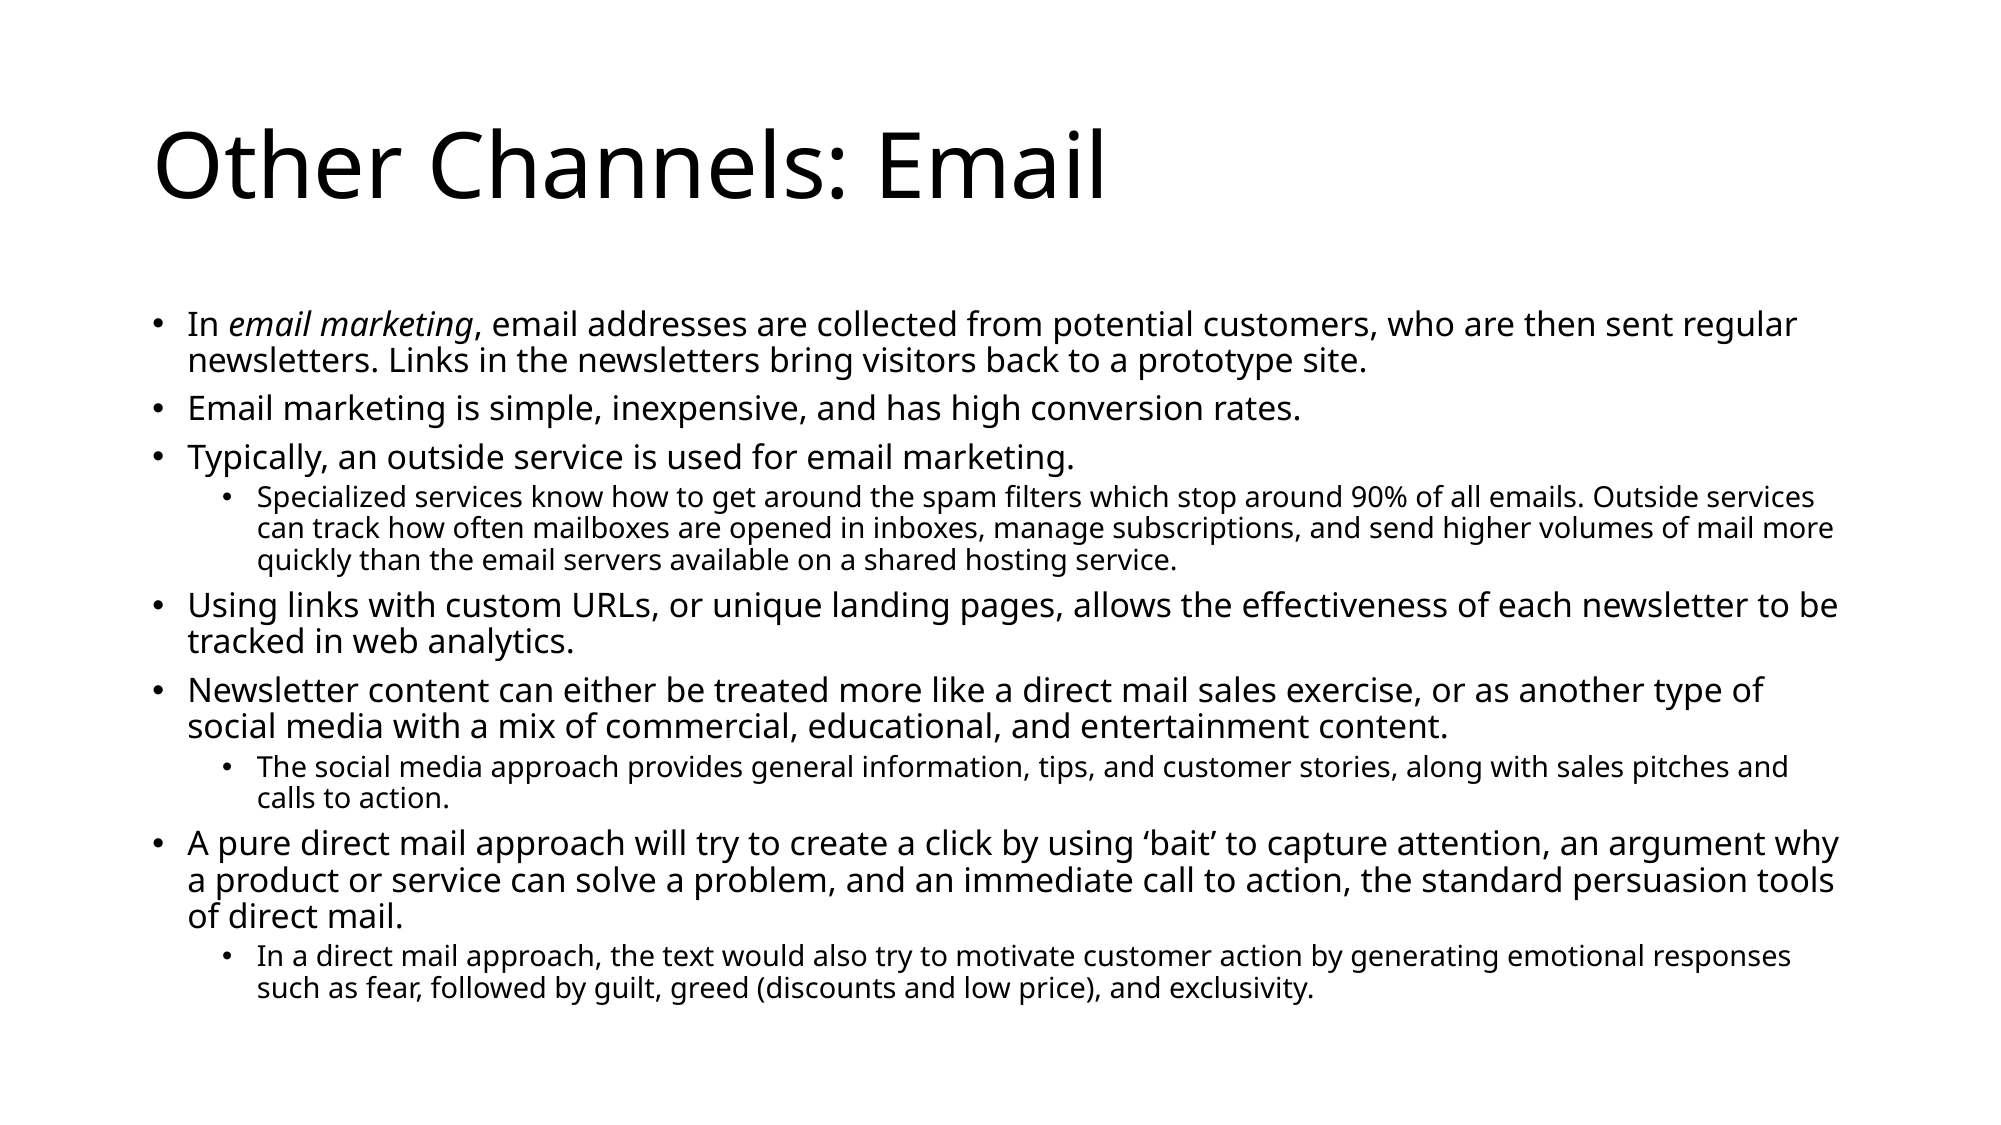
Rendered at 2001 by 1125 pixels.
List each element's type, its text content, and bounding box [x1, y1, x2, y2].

title Other Channels: Email [137, 59, 1863, 278]
list In email marketing, email addresses are collected from potential customers, who are then sent regular newsletters. Links in the newsletters bring visitors back to a prototype site. Email marketing is simple, inexpensive, and has high conversion rates. Typically, an outside service is used for email marketing. Specialized services know how to get around the spam filters which stop around 90% of all emails. Outside services can track how often mailboxes are opened in inboxes, manage subscriptions, and send higher volumes of mail more quickly than the email servers available on a shared hosting service. Using links with custom URLs, or unique landing pages, allows the effectiveness of each newsletter to be tracked in web analytics. Newsletter content can either be treated more like a direct mail sales exercise, or as another type of social media with a mix of commercial, educational, and entertainment content. The social media approach provides general information, tips, and customer stories, along with sales pitches and calls to action. A pure direct mail approach will try to create a click by using ‘bait’ to capture attention, an argument why a product or service can solve a problem, and an immediate call to action, the standard persuasion tools of direct mail. In a direct mail approach, the text would also try to motivate customer action by generating emotional responses such as fear, followed by guilt, greed (discounts and low price), and exclusivity. [137, 299, 1863, 1014]
